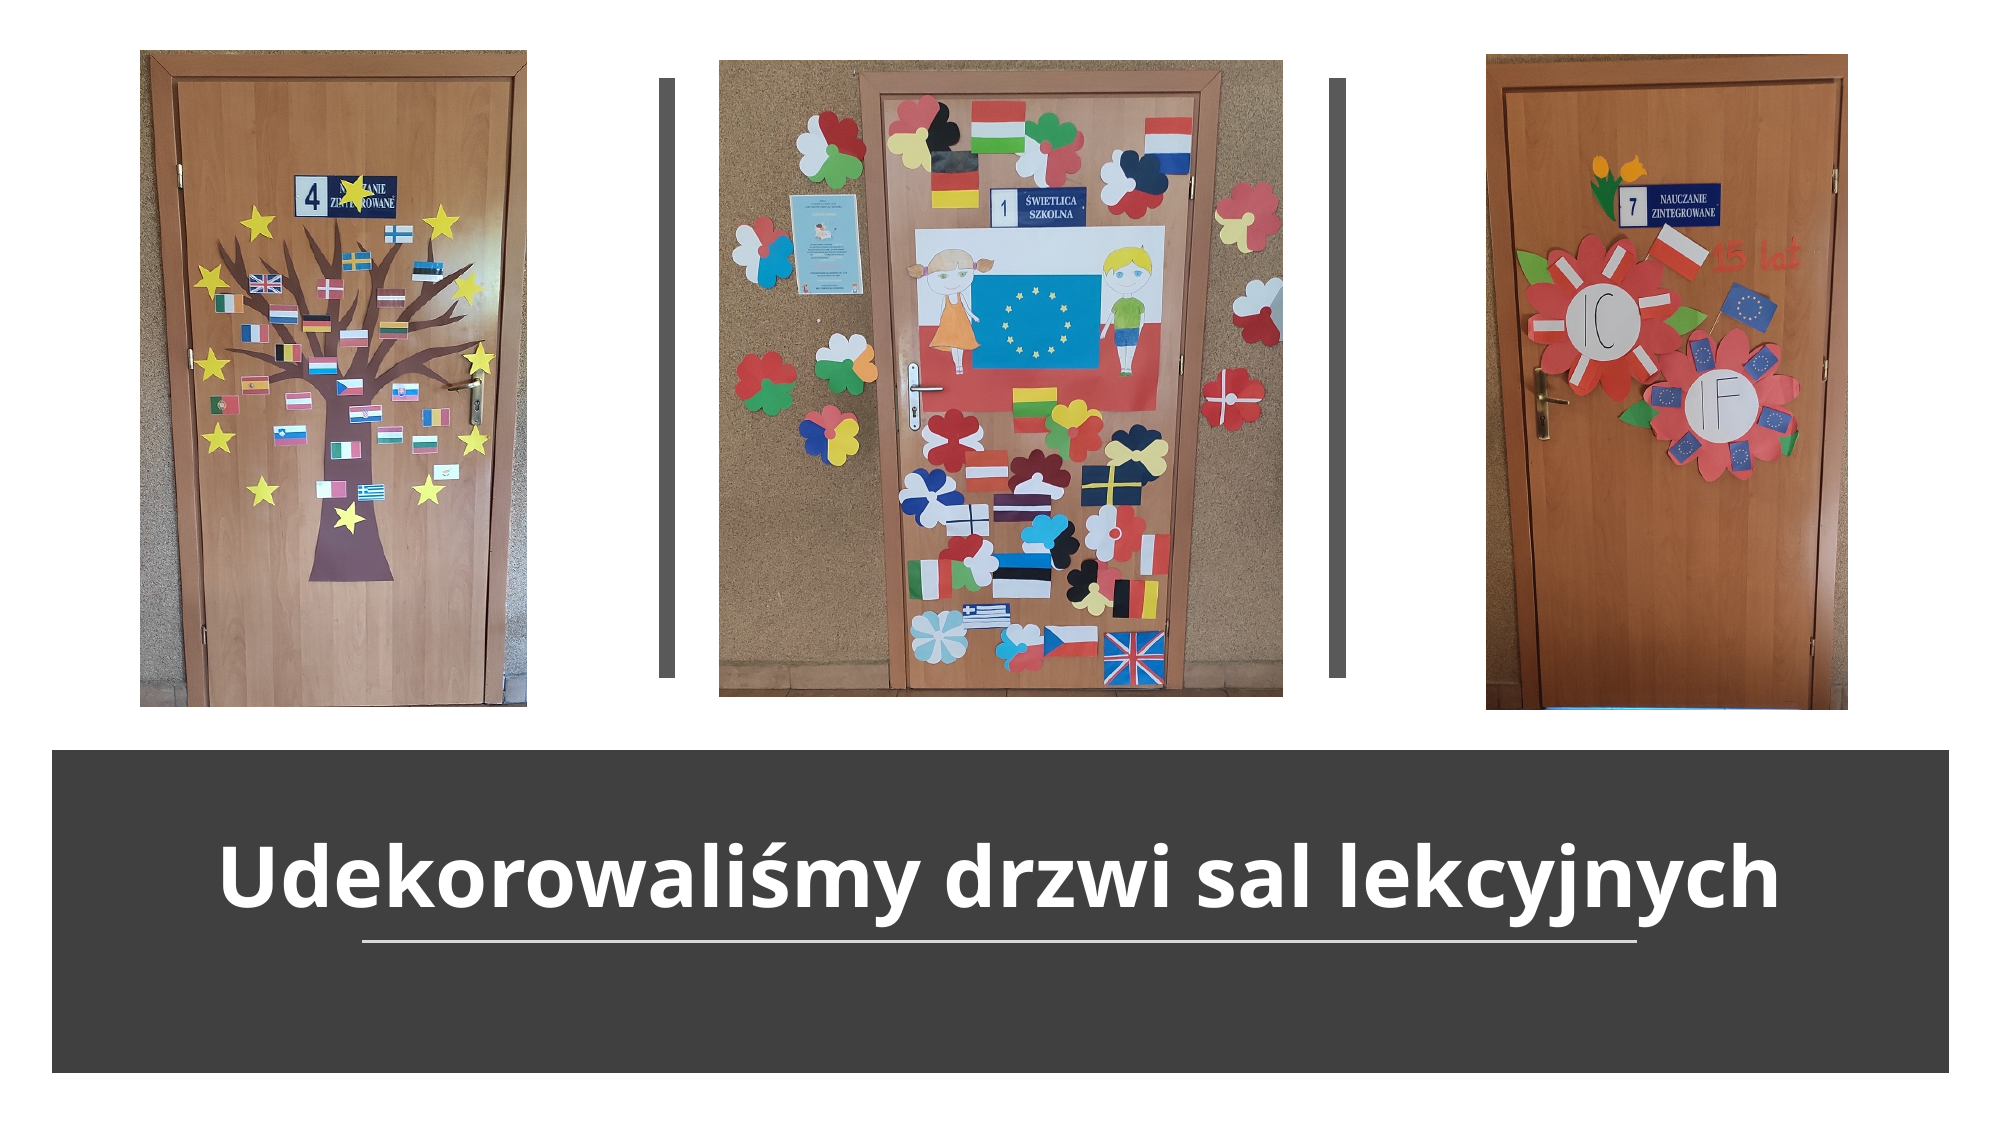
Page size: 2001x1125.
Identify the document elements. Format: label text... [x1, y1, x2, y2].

picture [719, 60, 1283, 697]
title Udekorowaliśmy drzwi sal lekcyjnych [86, 780, 1914, 933]
picture [1486, 54, 1848, 710]
text_box [61, 759, 1939, 1064]
picture [140, 50, 527, 707]
